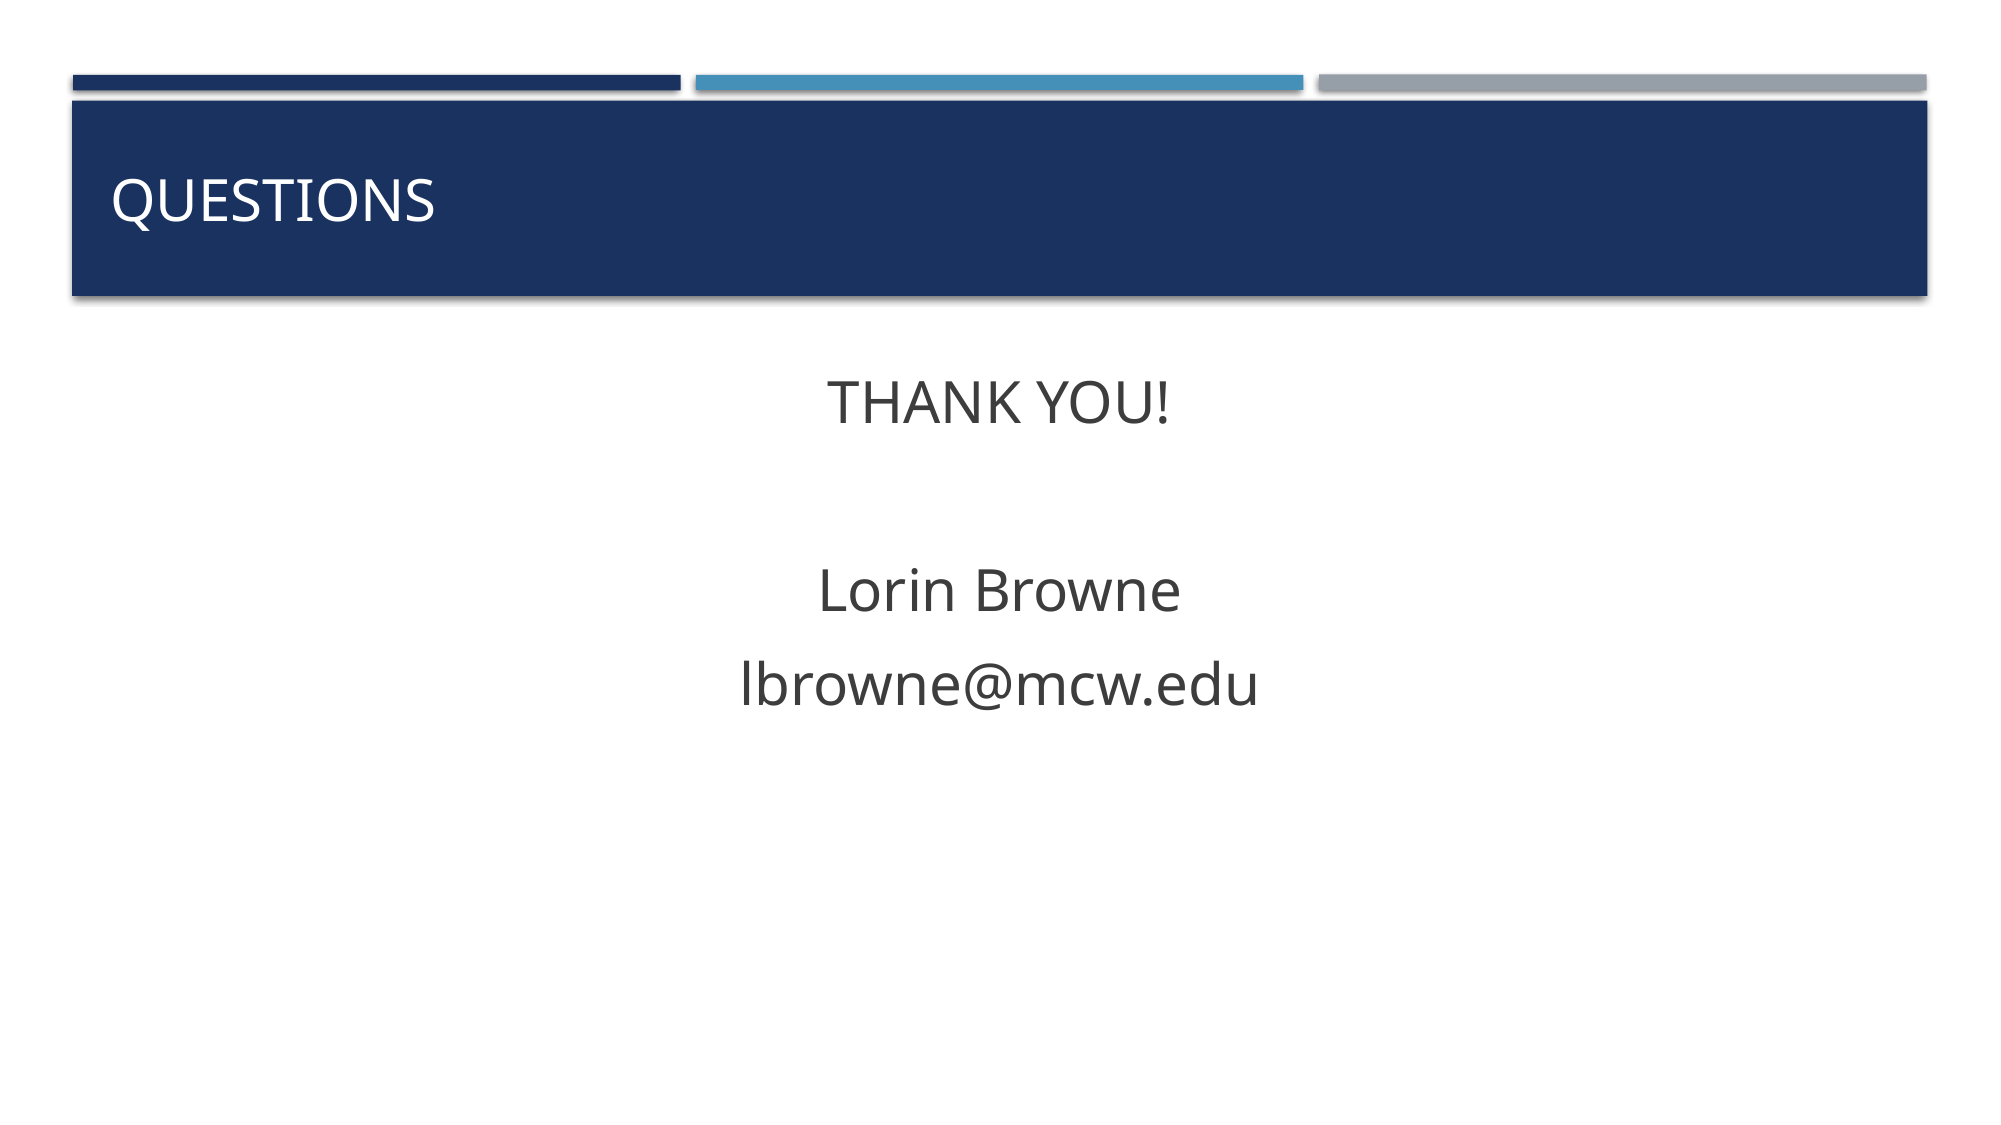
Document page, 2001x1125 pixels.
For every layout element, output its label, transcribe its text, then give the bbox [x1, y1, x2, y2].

title Questions [95, 115, 1905, 282]
list THANK YOU! Lorin Browne lbrowne@mcw.edu [95, 357, 1905, 962]
